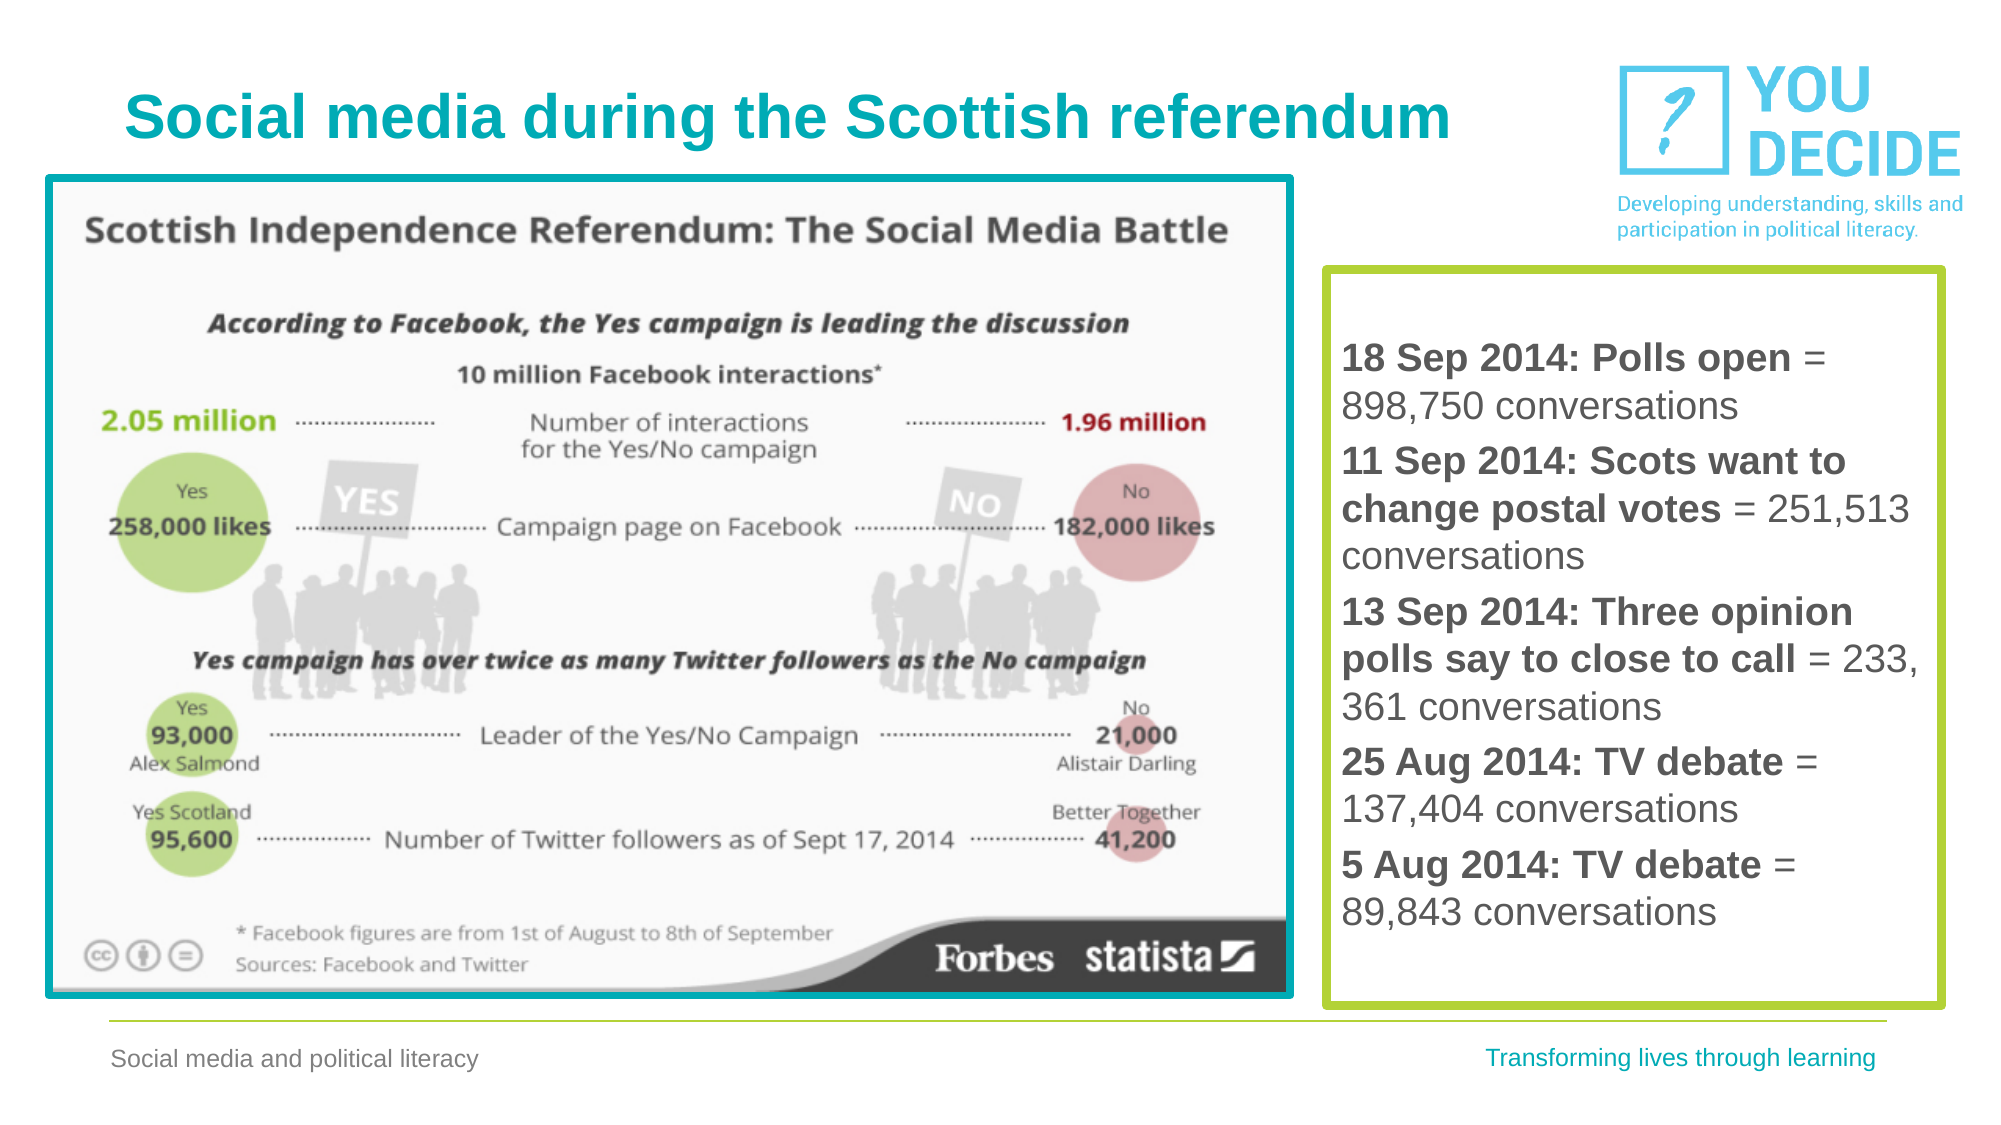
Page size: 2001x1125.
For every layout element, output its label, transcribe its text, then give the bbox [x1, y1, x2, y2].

picture [52, 181, 1287, 992]
list 18 Sep 2014: Polls open = 898,750 conversations 11 Sep 2014: Scots want to change postal votes = 251,513 conversations 13 Sep 2014: Three opinion polls say to close to call = 233, 361 conversations 25 Aug 2014: TV debate = 137,404 conversations 5 Aug 2014: TV debate = 89,843 conversations [1326, 269, 1942, 1006]
picture [1602, 49, 1976, 257]
title Social media during the Scottish referendum [109, 55, 1888, 173]
